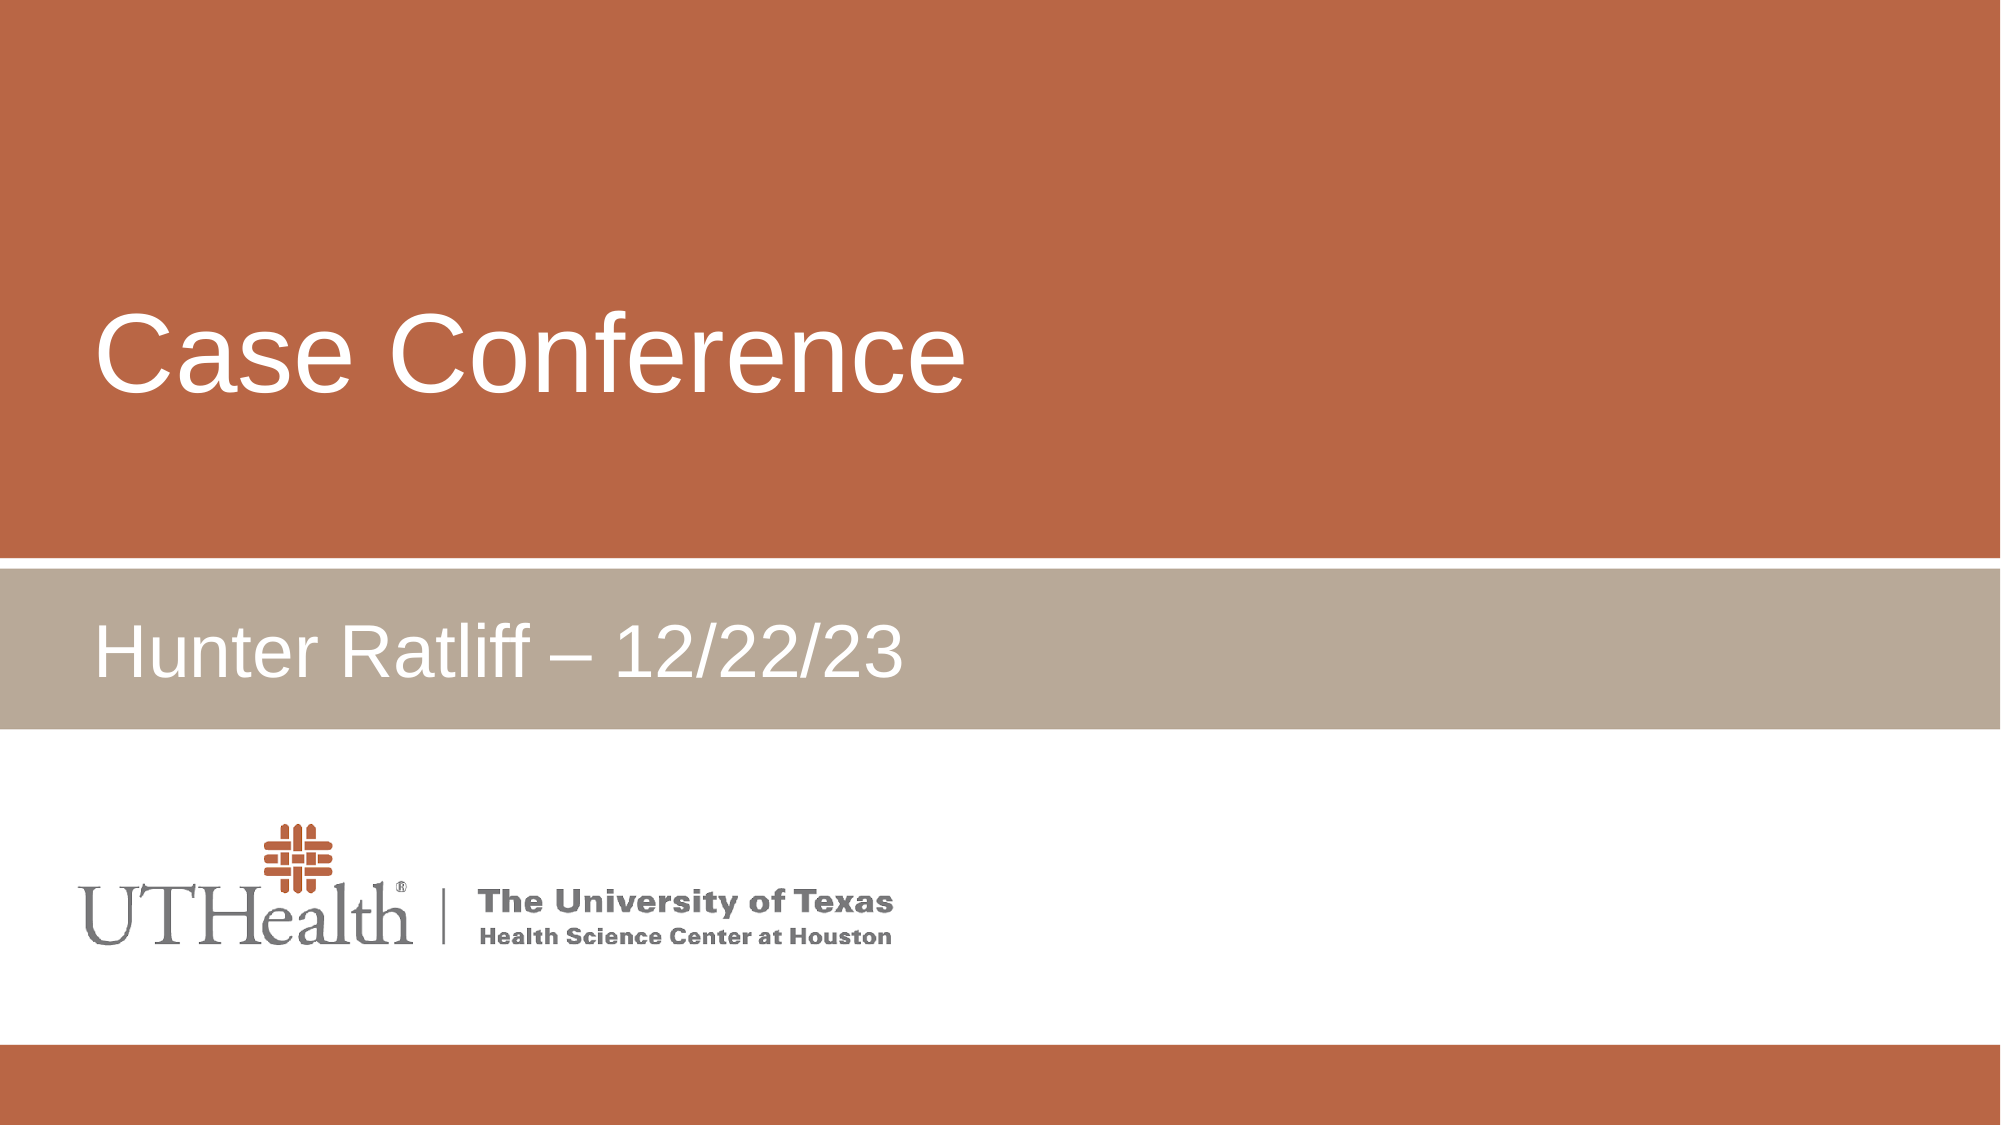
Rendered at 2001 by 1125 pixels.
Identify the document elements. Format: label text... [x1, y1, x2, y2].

title Case Conference [78, 268, 1750, 424]
picture [0, 0, 2001, 1125]
subtitle Hunter Ratliff – 12/22/23 [78, 605, 1579, 690]
